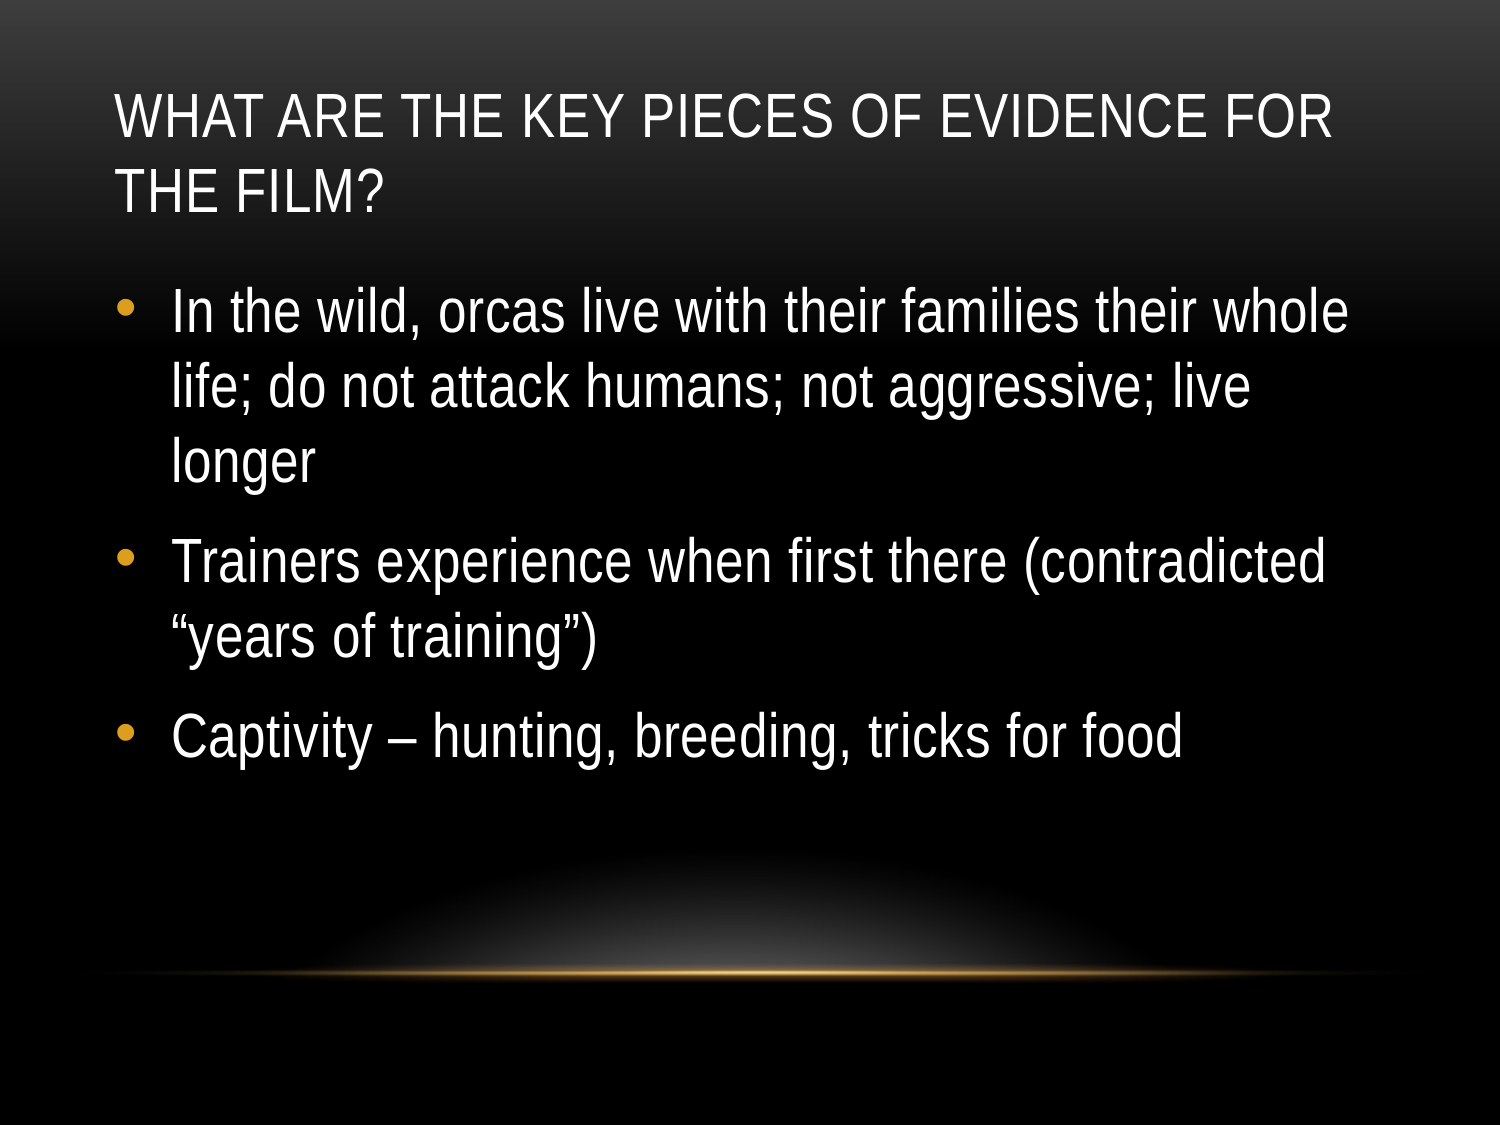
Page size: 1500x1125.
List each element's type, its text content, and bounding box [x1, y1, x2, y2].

list In the wild, orcas live with their families their whole life; do not attack humans; not aggressive; live longer Trainers experience when first there (contradicted “years of training”) Captivity – hunting, breeding, tricks for food [99, 262, 1400, 1050]
title What are the KEY pieces of evidence for the film? [99, 45, 1400, 233]
picture [0, 0, 1500, 1125]
